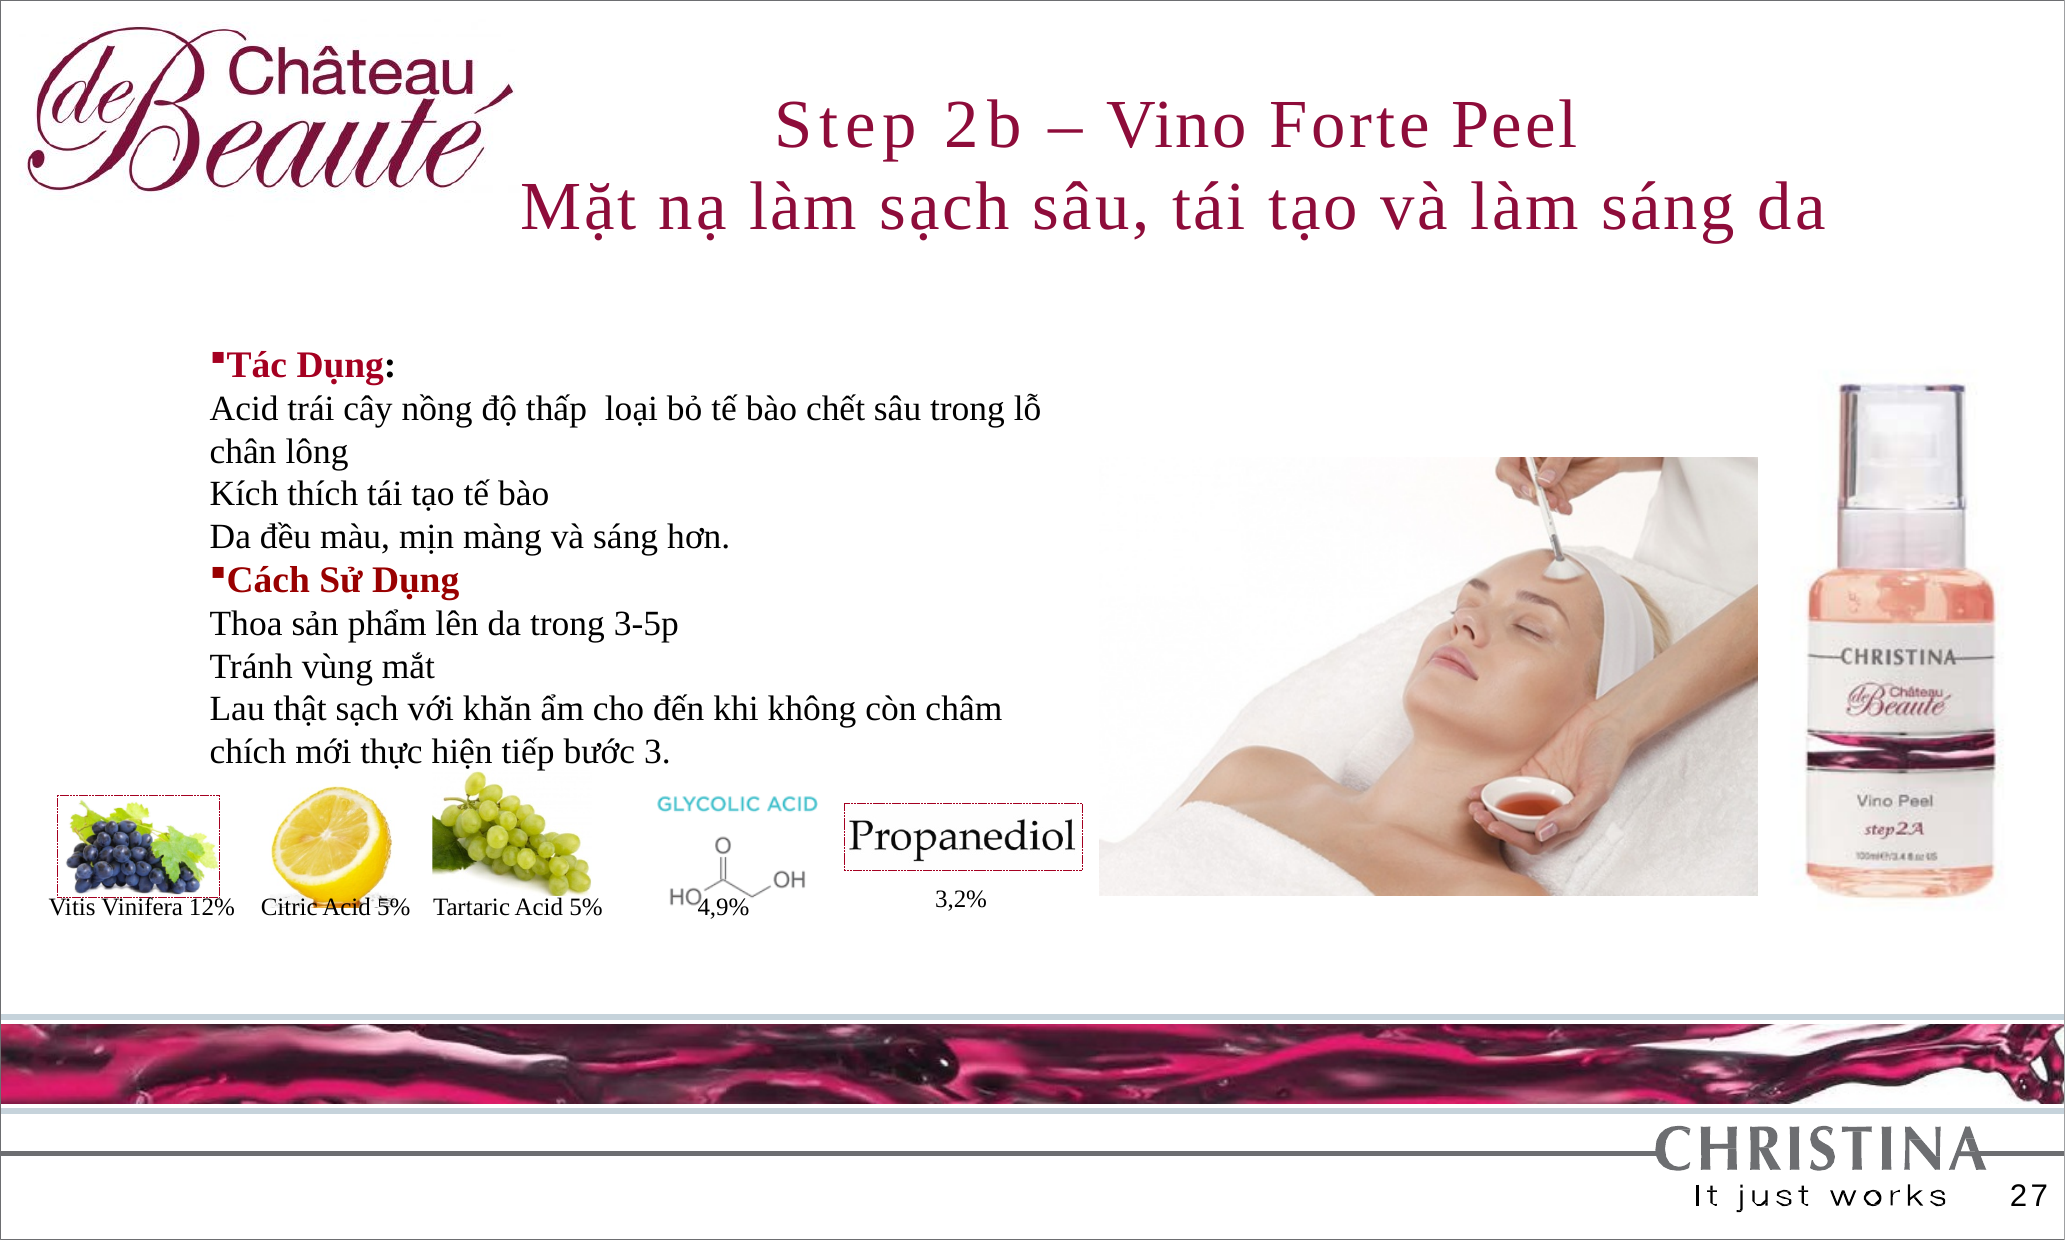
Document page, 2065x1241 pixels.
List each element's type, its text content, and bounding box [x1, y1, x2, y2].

picture [56, 794, 220, 899]
text_box Tartaric Acid 5% [418, 882, 618, 928]
picture [631, 782, 1083, 921]
text_box Citric Acid 5% [246, 882, 418, 928]
text_box [1738, 346, 2064, 933]
picture [431, 770, 592, 896]
picture [269, 782, 395, 909]
text_box Step 2b – Vino Forte Peel Mặt nạ làm sạch sâu, tái tạo và làm sáng da [507, 78, 1845, 327]
picture [6, 1, 520, 221]
slide_number 27 [2005, 1178, 2056, 1241]
text_box 3,2% [920, 879, 1003, 920]
text_box Tác Dụng: Acid trái cây nồng độ thấp loại bỏ tế bào chết sâu trong lỗ chân lông Kích thích tái tạo tế bào Da đều màu, mịn màng và sáng hơn. Cách Sử Dụng Thoa sản phẩm lên da trong 3-5p Tránh vùng mắt Lau thật sạch với khăn ẩm cho đến khi không còn châm chích mới thực hiện tiếp bước 3. [194, 332, 1058, 778]
text_box [0, 0, 2065, 1240]
picture [1099, 457, 1758, 896]
text_box Vitis Vinifera 12% [33, 882, 246, 928]
